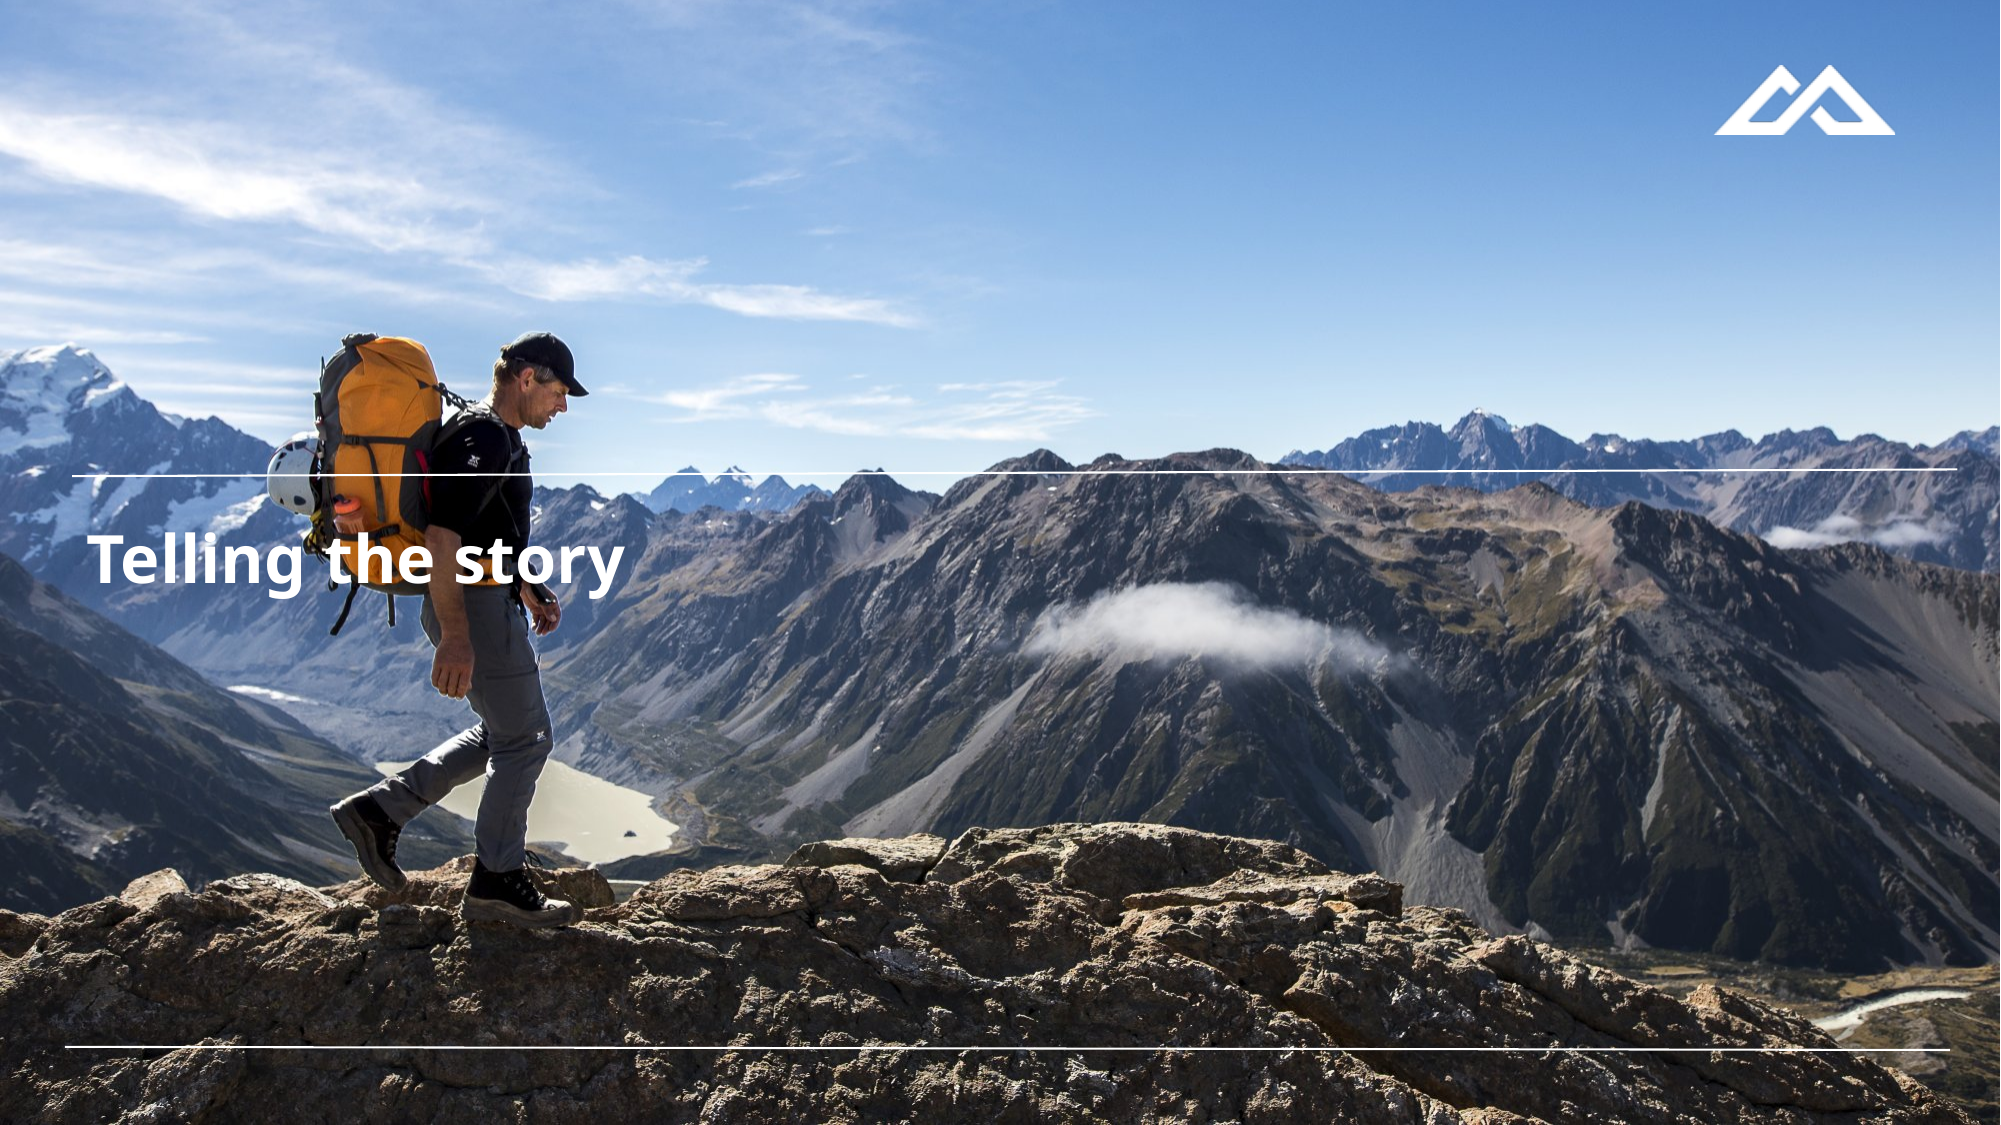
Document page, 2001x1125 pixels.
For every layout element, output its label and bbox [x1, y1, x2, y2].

picture [0, 0, 2000, 1125]
text_box [64, 1046, 1950, 1050]
text_box [72, 469, 1958, 477]
